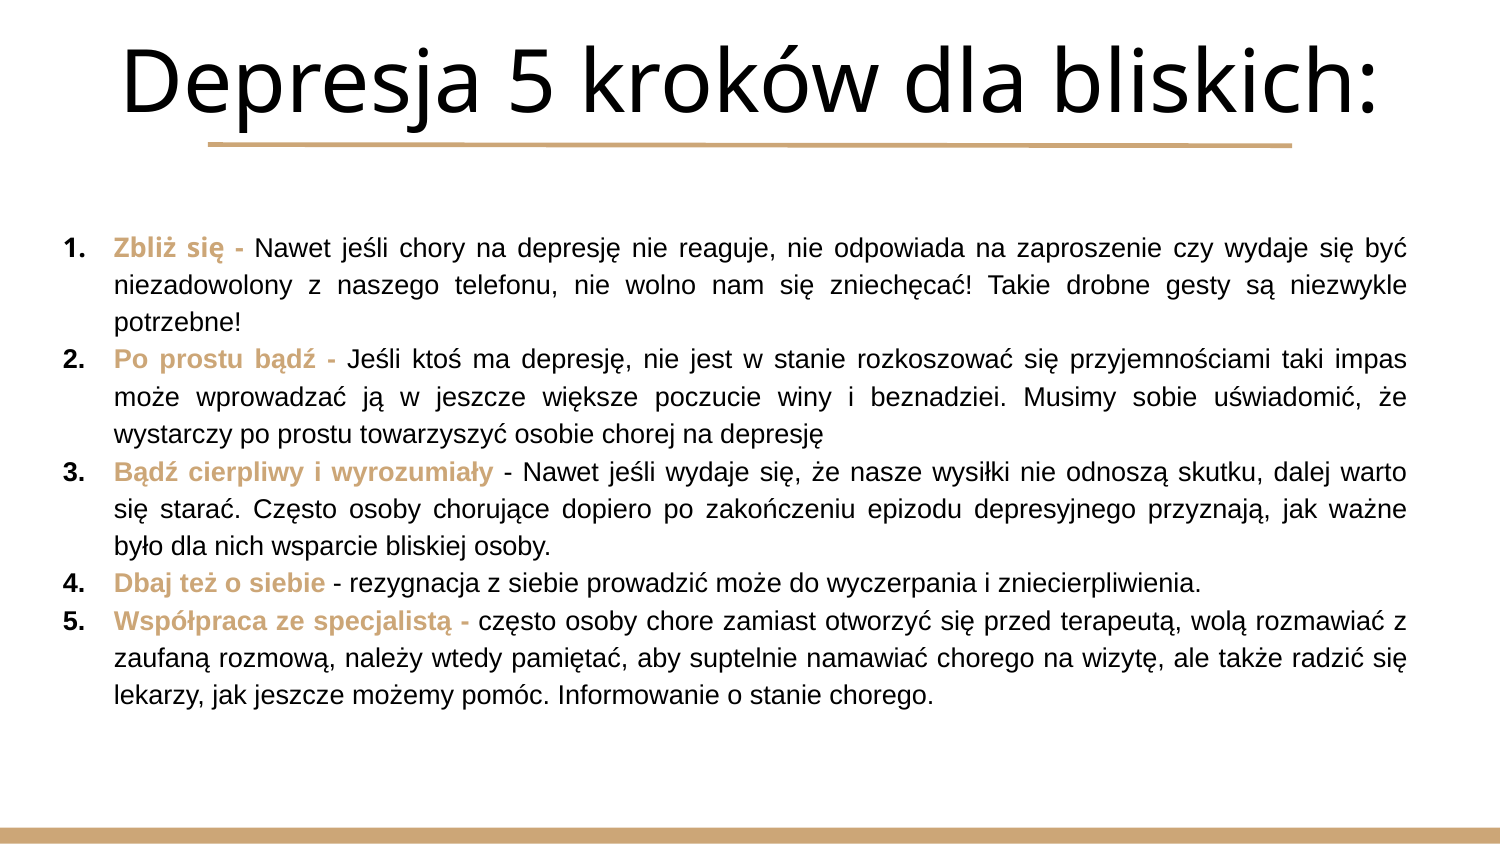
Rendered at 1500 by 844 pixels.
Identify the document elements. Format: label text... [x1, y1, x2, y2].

list Zbliż się - Nawet jeśli chory na depresję nie reaguje, nie odpowiada na zaproszenie czy wydaje się być niezadowolony z naszego telefonu, nie wolno nam się zniechęcać! Takie drobne gesty są niezwykle potrzebne! Po prostu bądź - Jeśli ktoś ma depresję, nie jest w stanie rozkoszować się przyjemnościami taki impas może wprowadzać ją w jeszcze większe poczucie winy i beznadziei. Musimy sobie uświadomić, że wystarczy po prostu towarzyszyć osobie chorej na depresję Bądź cierpliwy i wyrozumiały - Nawet jeśli wydaje się, że nasze wysiłki nie odnoszą skutku, dalej warto się starać. Często osoby chorujące dopiero po zakończeniu epizodu depresyjnego przyznają, jak ważne było dla nich wsparcie bliskiej osoby. Dbaj też o siebie - rezygnacja z siebie prowadzić może do wyczerpania i zniecierpliwienia. Współpraca ze specjalistą - często osoby chore zamiast otworzyć się przed terapeutą, wolą rozmawiać z zaufaną rozmową, należy wtedy pamiętać, aby suptelnie namawiać chorego na wizytę, ale także radzić się lekarzy, jak jeszcze możemy pomóc. Informowanie o stanie chorego. [23, 210, 1422, 761]
title Depresja 5 kroków dla bliskich: [51, 8, 1449, 145]
